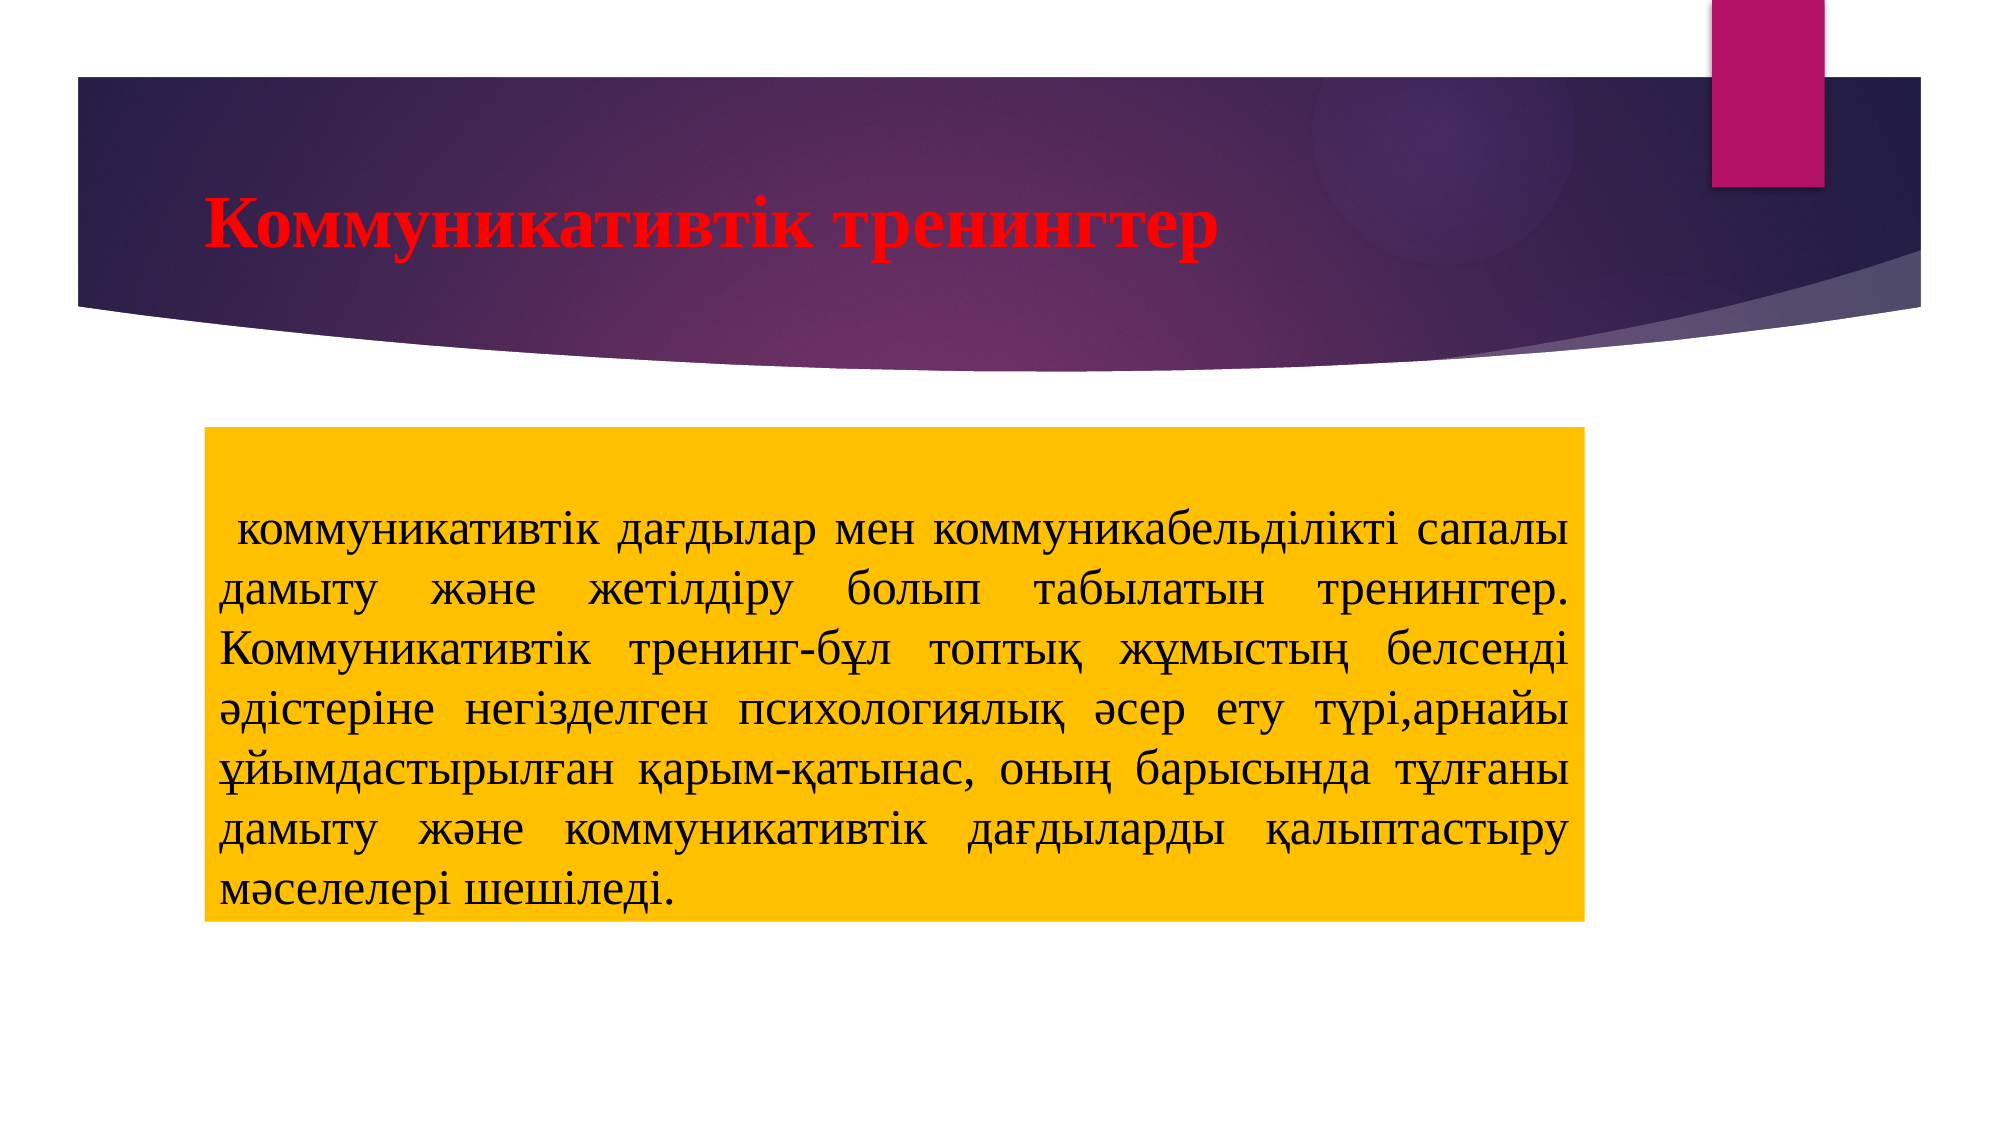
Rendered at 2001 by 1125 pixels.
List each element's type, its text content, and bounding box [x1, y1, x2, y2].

text_box коммуникативтік дағдылар мен коммуникабельділікті сапалы дамыту және жетілдіру болып табылатын тренингтер. Коммуникативтік тренинг-бұл топтық жұмыстың белсенді әдістеріне негізделген психологиялық әсер ету түрі,арнайы ұйымдастырылған қарым-қатынас, оның барысында тұлғаны дамыту және коммуникативтік дағдыларды қалыптастыру мәселелері шешіледі. [204, 427, 1585, 922]
title Коммуникативтік тренингтер [189, 159, 1627, 276]
